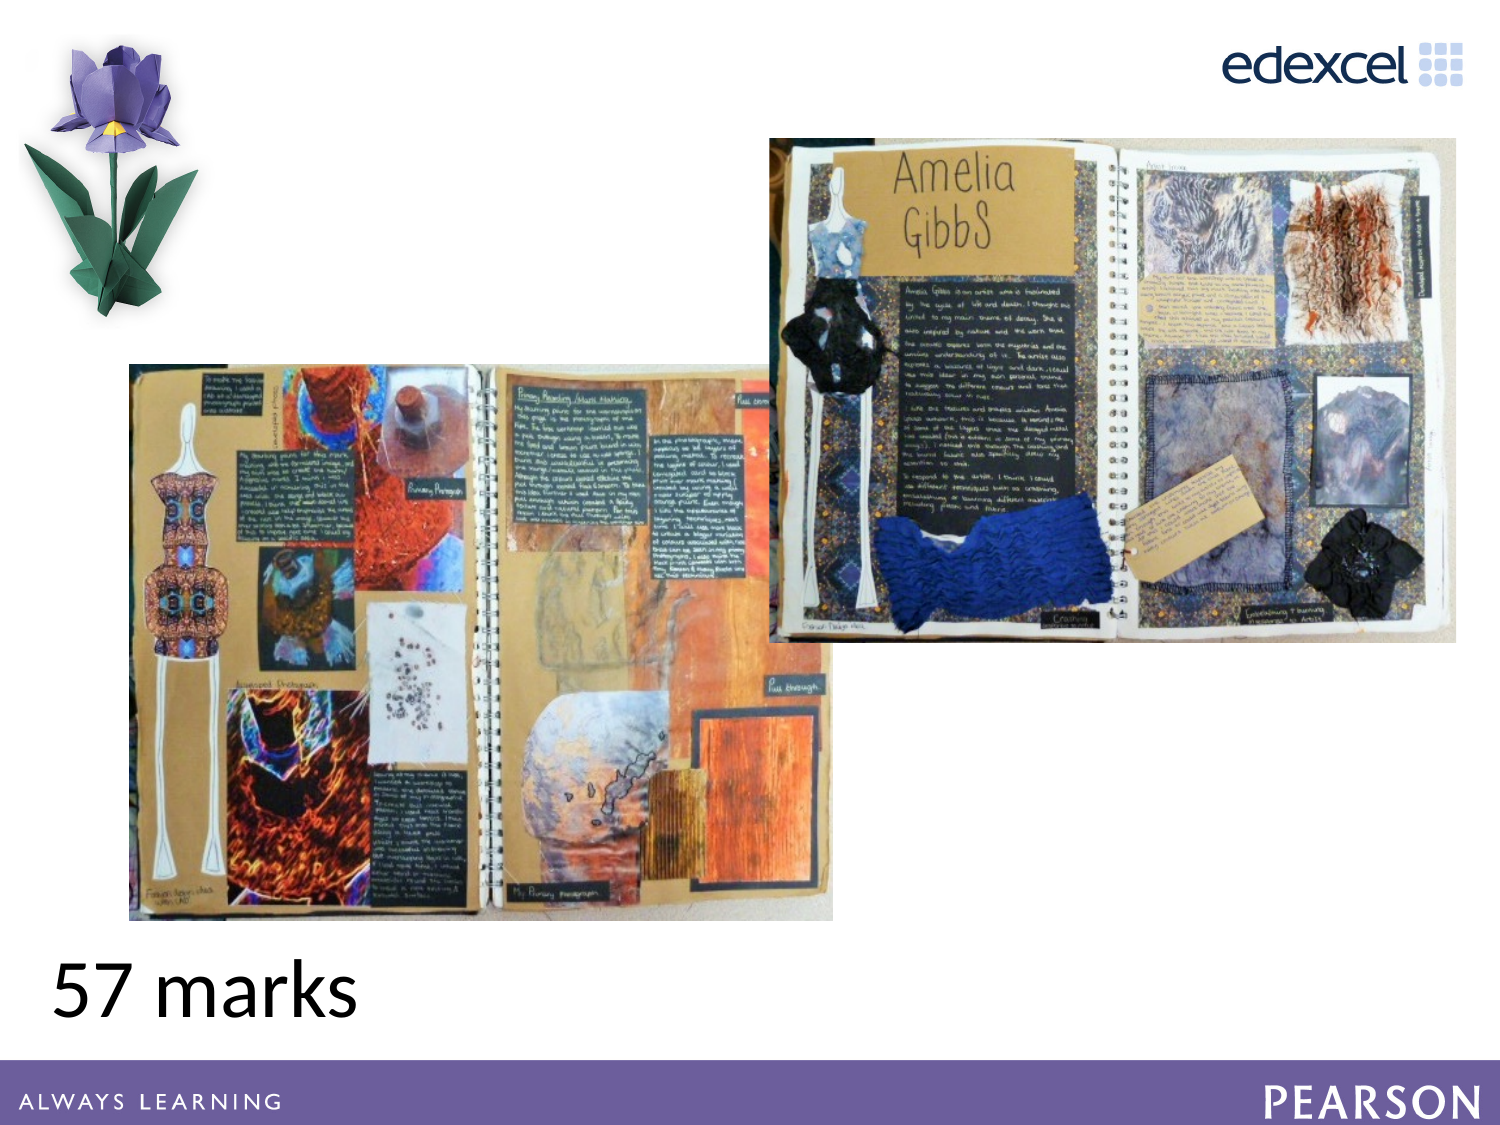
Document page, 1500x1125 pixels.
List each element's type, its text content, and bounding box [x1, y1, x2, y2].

text_box 57 marks [0, 931, 410, 1037]
picture [0, 0, 1500, 1125]
